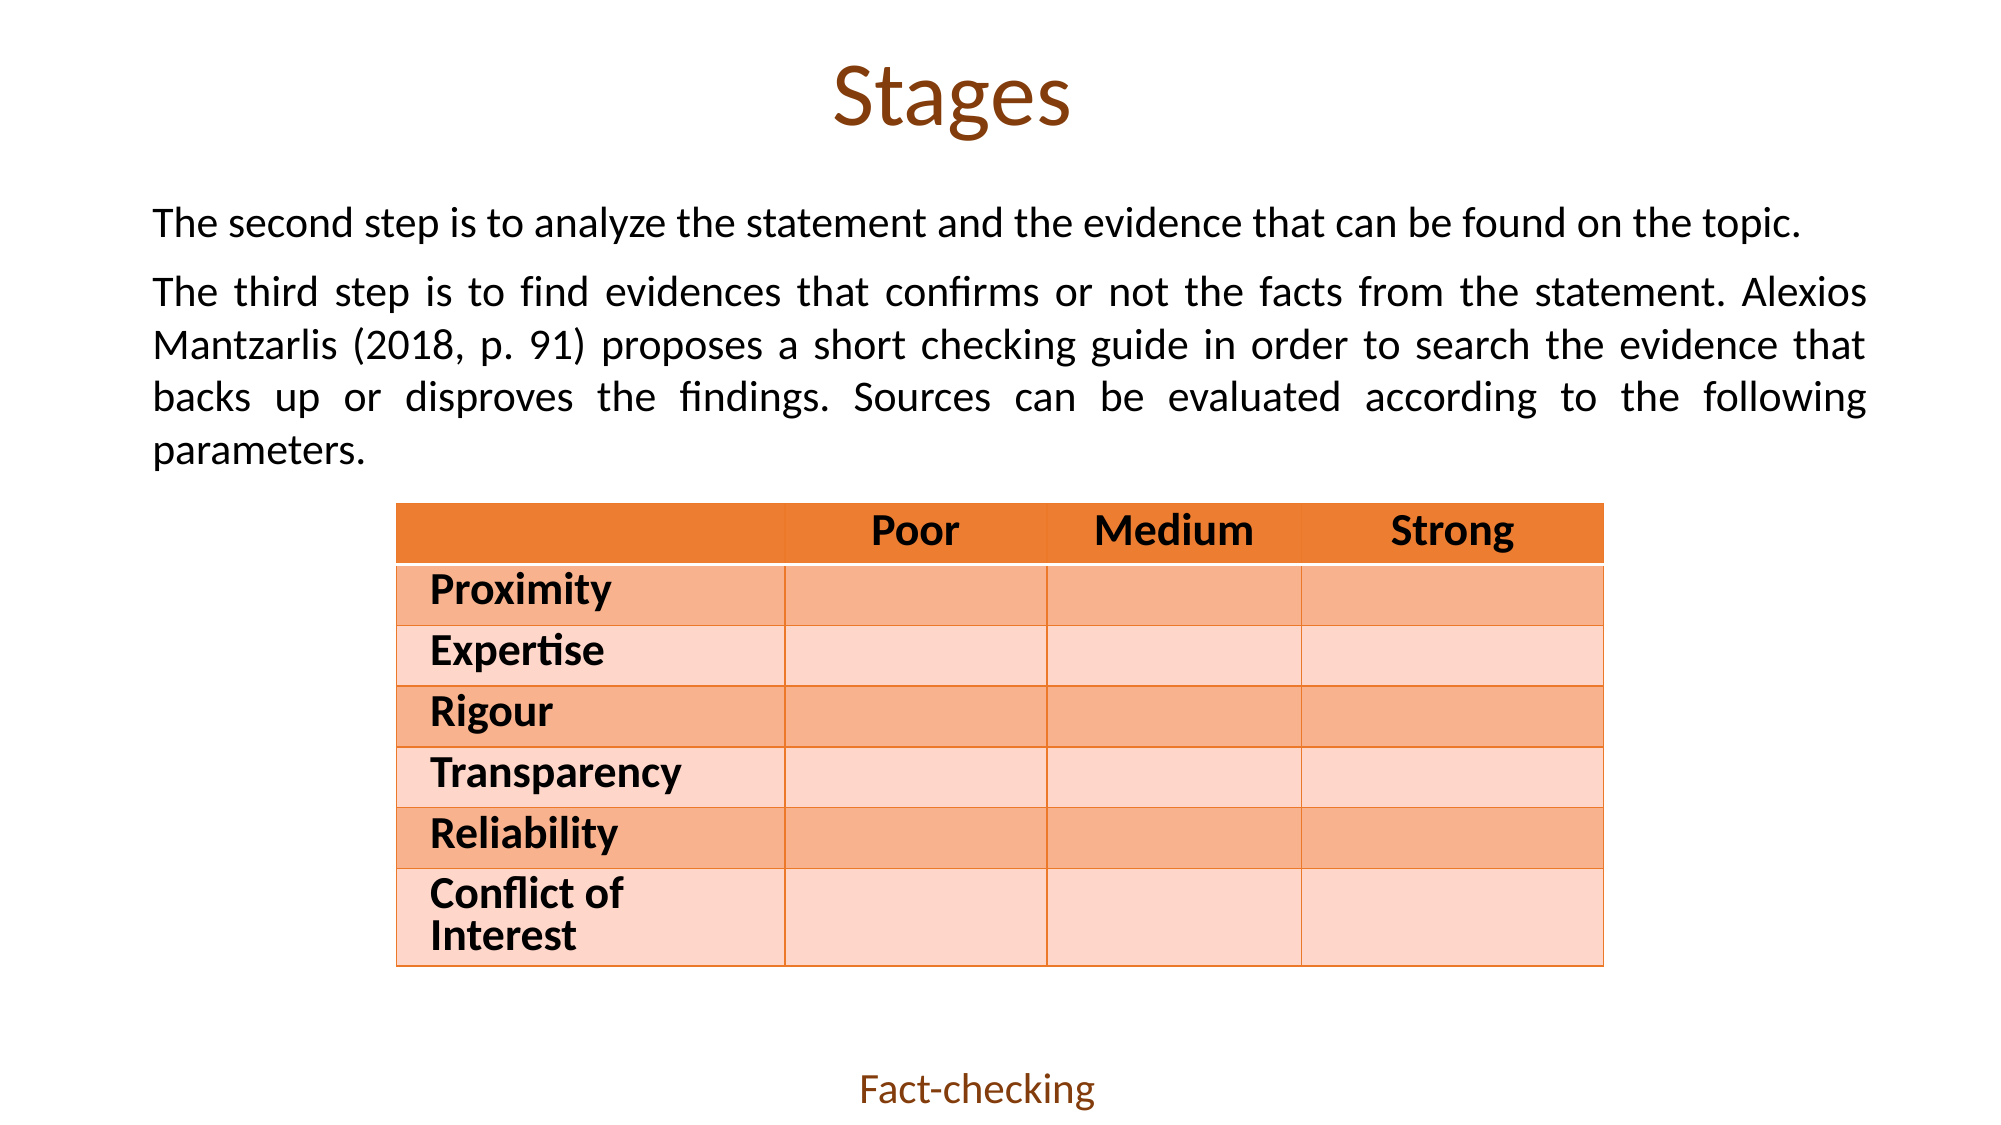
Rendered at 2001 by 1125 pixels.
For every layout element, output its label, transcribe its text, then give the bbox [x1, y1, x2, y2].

table_header Medium [1048, 504, 1301, 563]
table_cell [1302, 808, 1603, 868]
table_cell [1048, 808, 1301, 868]
table_cell [1302, 687, 1603, 746]
table_cell [1302, 748, 1603, 807]
table_cell [786, 748, 1046, 807]
table_cell [1048, 626, 1301, 685]
table_cell [1048, 748, 1301, 807]
table_cell [1302, 869, 1603, 965]
table_cell [1048, 869, 1301, 965]
table_cell [786, 566, 1046, 625]
table_header Poor [786, 504, 1046, 563]
table_cell [786, 687, 1046, 746]
table_header Strong [1302, 504, 1603, 563]
text_box Fact-checking [162, 1059, 1792, 1121]
table_header [397, 504, 784, 563]
table_cell Reliability [397, 808, 784, 868]
table_cell Rigour [397, 687, 784, 746]
table_cell Expertise [397, 626, 784, 685]
table_cell [786, 626, 1046, 685]
table_cell [1048, 687, 1301, 746]
table_cell Proximity [397, 566, 784, 625]
table_cell [786, 808, 1046, 868]
table_cell [1302, 626, 1603, 685]
table_cell Transparency [397, 748, 784, 807]
table_cell [1048, 566, 1301, 625]
list [117, 207, 1838, 1060]
text_box Stages [137, 64, 1767, 127]
table_cell [1302, 566, 1603, 625]
table_cell Conflict of Interest [397, 869, 784, 965]
table_cell [786, 869, 1046, 965]
text_box The second step is to analyze the statement and the evidence that can be found on the topic. The third step is to find evidences that confirms or not the facts from the statement. Alexios Mantzarlis (2018, p. 91) proposes a short checking guide in order to search the evidence that backs up or disproves the findings. Sources can be evaluated according to the following parameters. [137, 186, 1883, 481]
